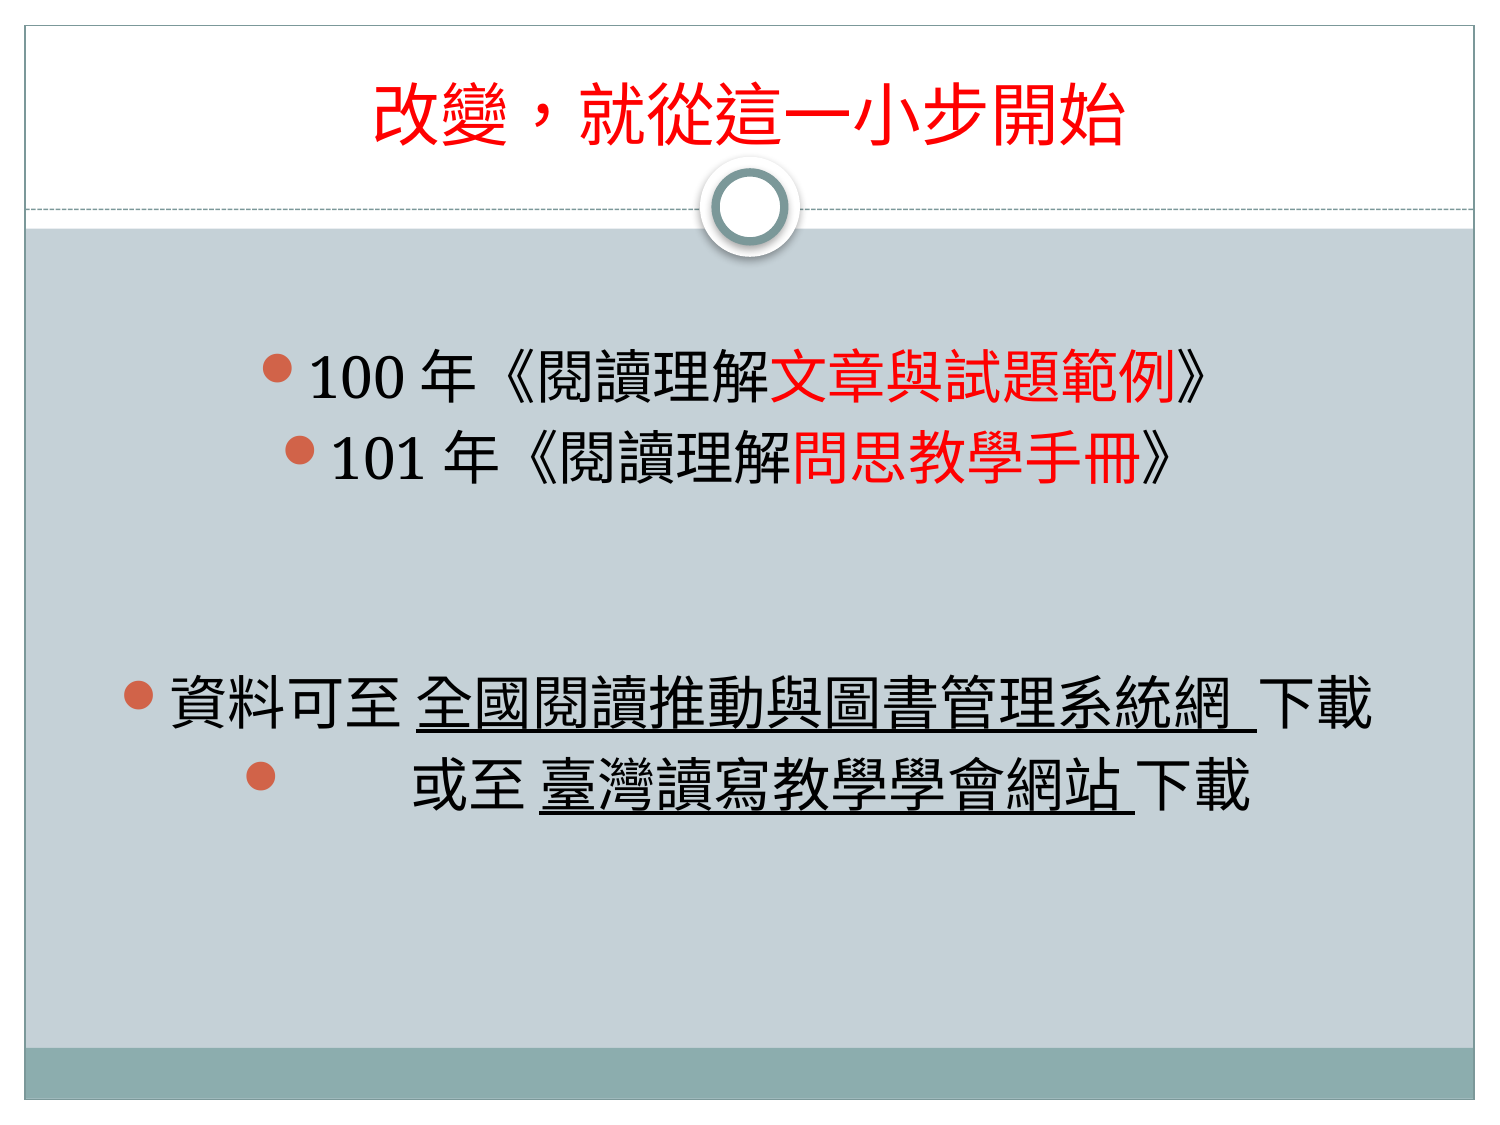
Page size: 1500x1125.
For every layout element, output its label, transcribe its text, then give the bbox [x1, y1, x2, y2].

list 100年《閱讀理解文章與試題範例》 101年《閱讀理解問思教學手冊》 資料可至 全國閱讀推動與圖書管理系統網 下載 或至 臺灣讀寫教學學會網站 下載 [49, 250, 1445, 1001]
title 改變，就從這一小步開始 [49, 37, 1450, 163]
